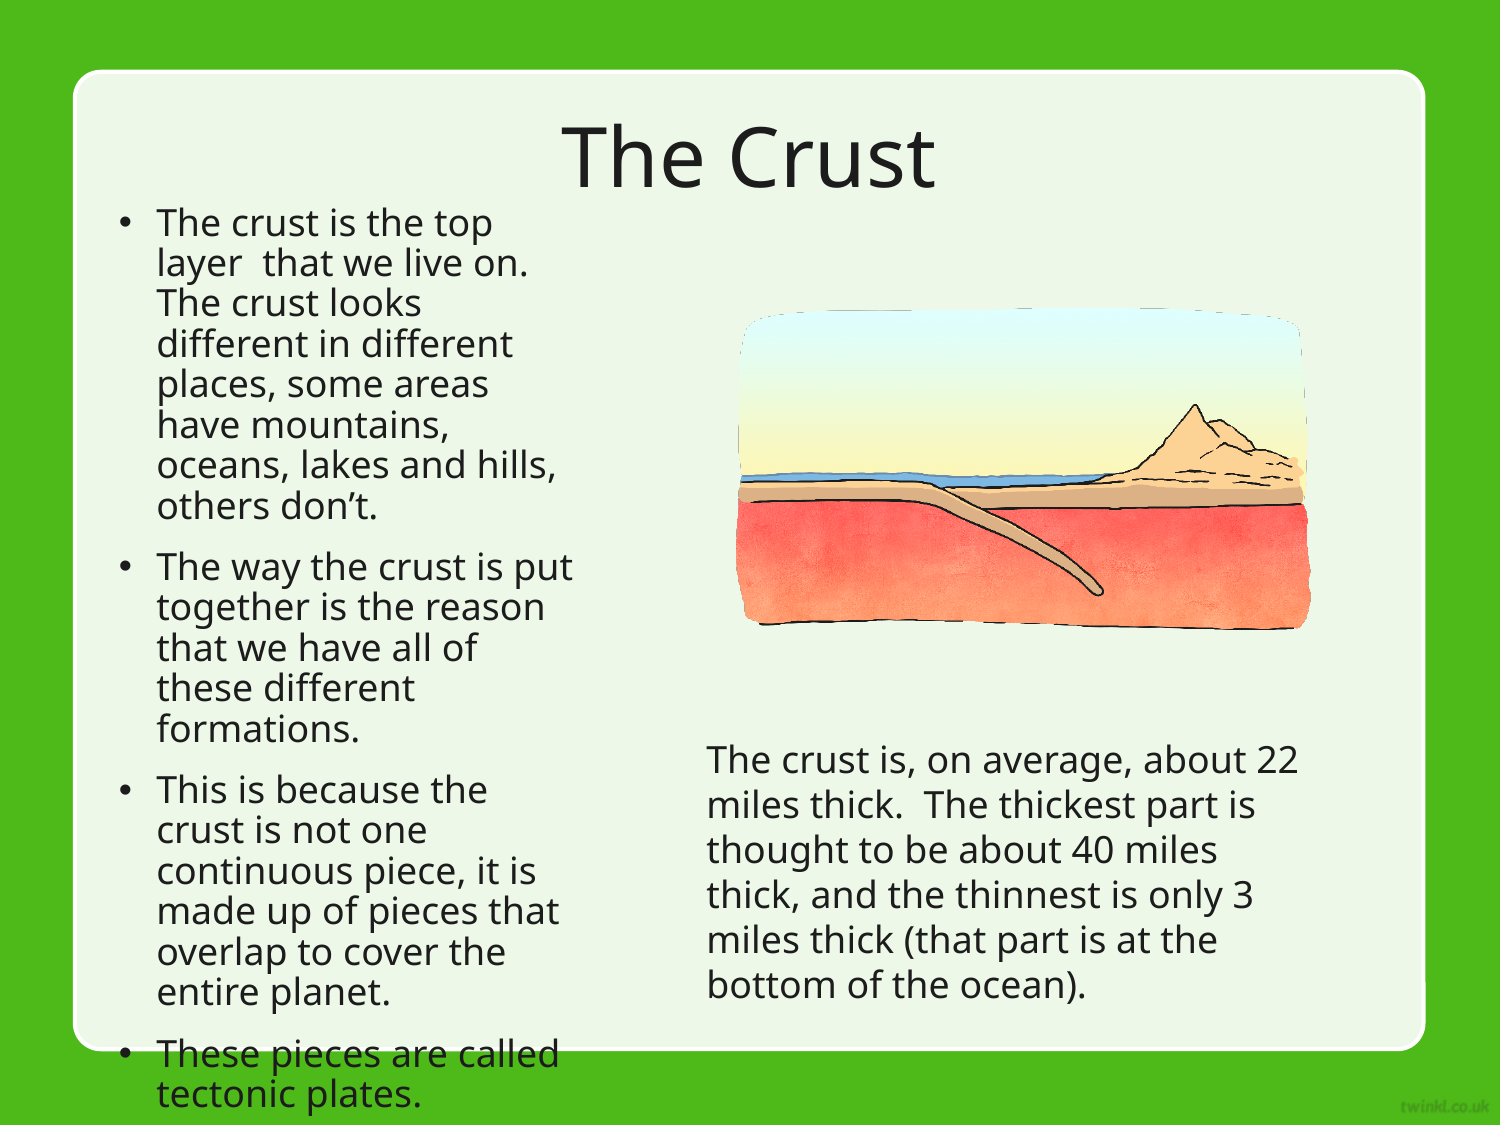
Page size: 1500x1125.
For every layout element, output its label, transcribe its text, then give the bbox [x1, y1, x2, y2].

text_box The crust is, on average, about 22 miles thick. The thickest part is thought to be about 40 miles thick, and the thinnest is only 3 miles thick (that part is at the bottom of the ocean). [691, 728, 1330, 1014]
picture [0, 0, 1500, 1125]
title The Crust [73, 76, 1426, 244]
text_box The crust is the top layer that we live on. The crust looks different in different places, some areas have mountains, oceans, lakes and hills, others don’t. The way the crust is put together is the reason that we have all of these different formations. This is because the crust is not one continuous piece, it is made up of pieces that overlap to cover the entire planet. These pieces are called tectonic plates. [104, 196, 598, 1083]
